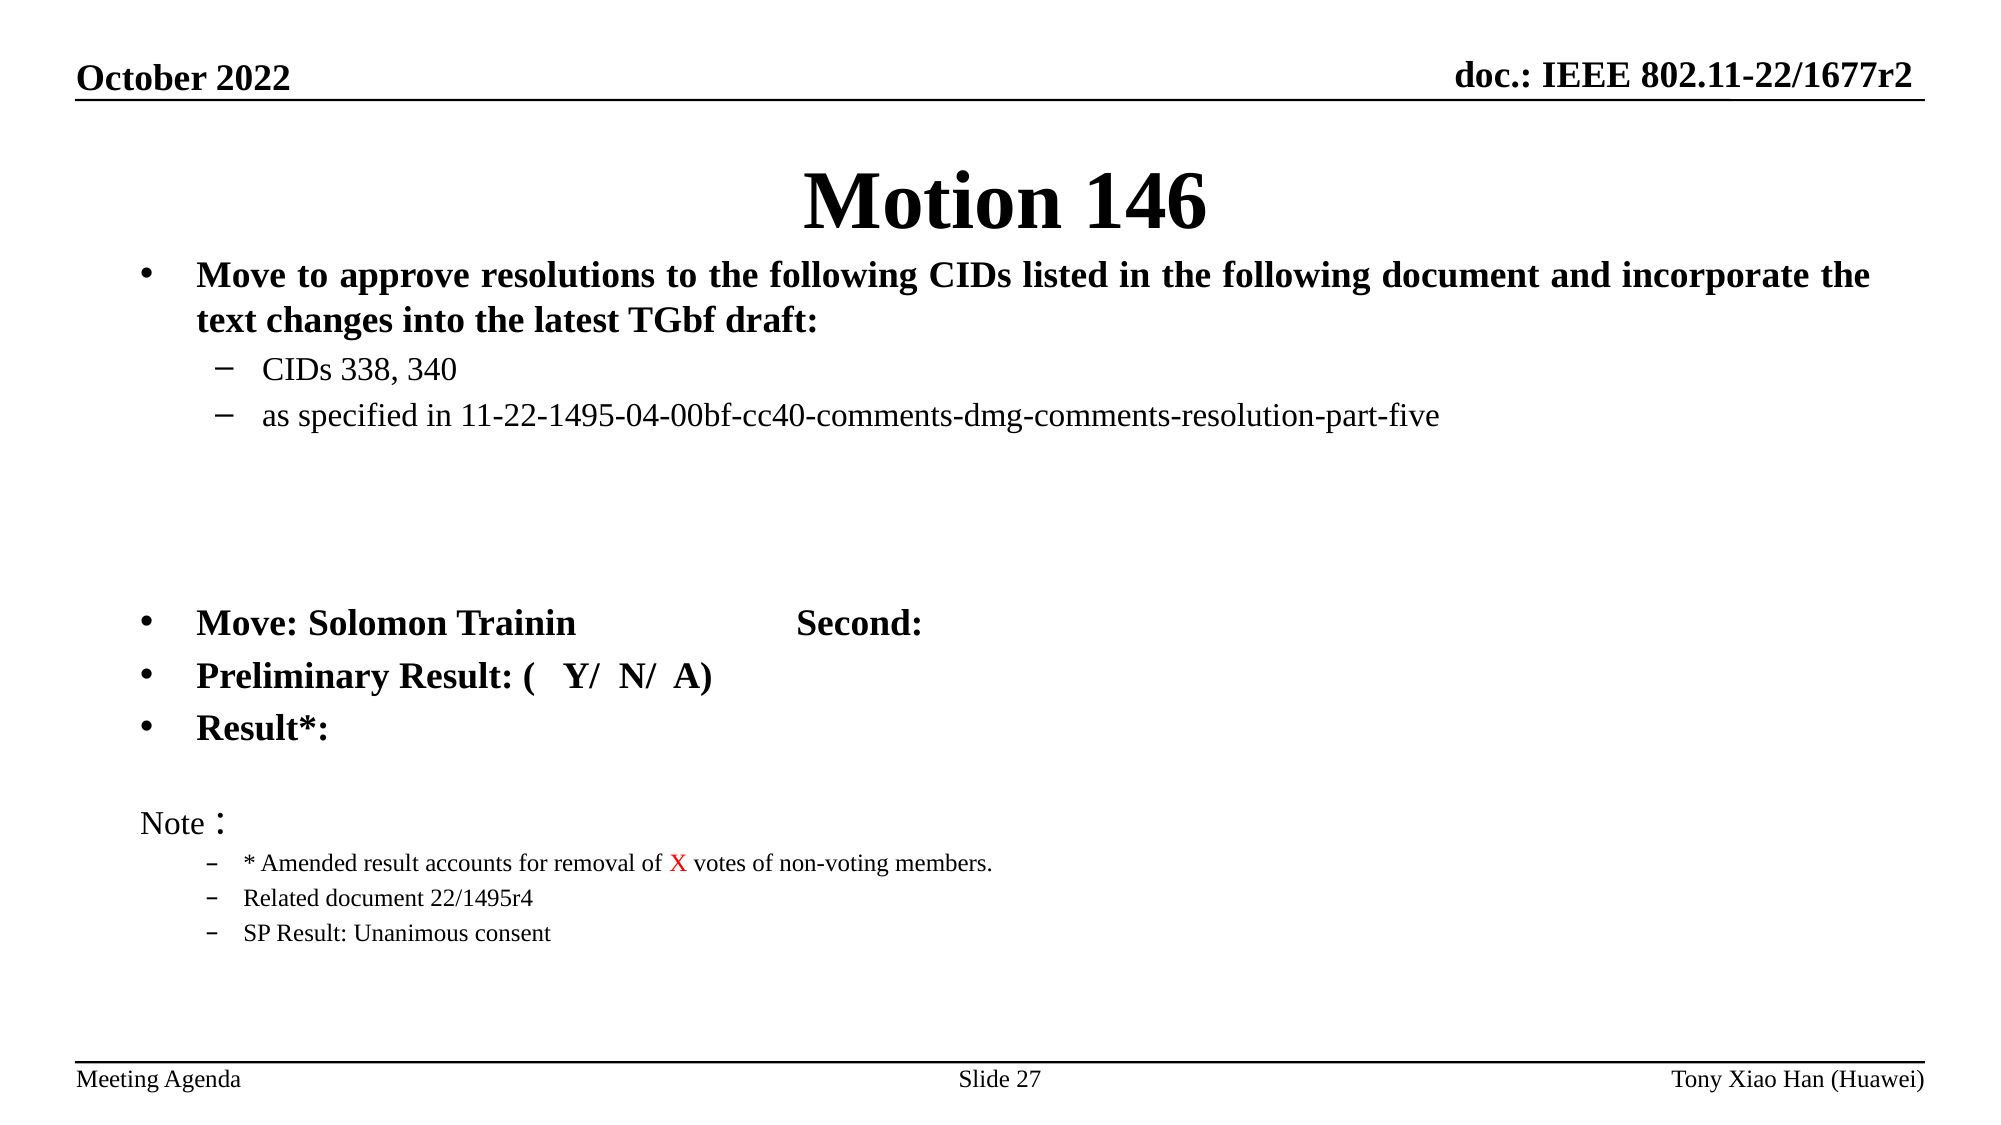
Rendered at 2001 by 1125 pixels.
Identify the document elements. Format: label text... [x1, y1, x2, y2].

text_box Motion 146 [368, 137, 1644, 212]
text_box Move to approve resolutions to the following CIDs listed in the following document and incorporate the text changes into the latest TGbf draft: CIDs 338, 340 as specified in 11-22-1495-04-00bf-cc40-comments-dmg-comments-resolution-part-five Move: Solomon Trainin Second: Preliminary Result: ( Y/ N/ A) Result*: Note： * Amended result accounts for removal of X votes of non-voting members. Related document 22/1495r4 SP Result: Unanimous consent [125, 212, 1888, 900]
